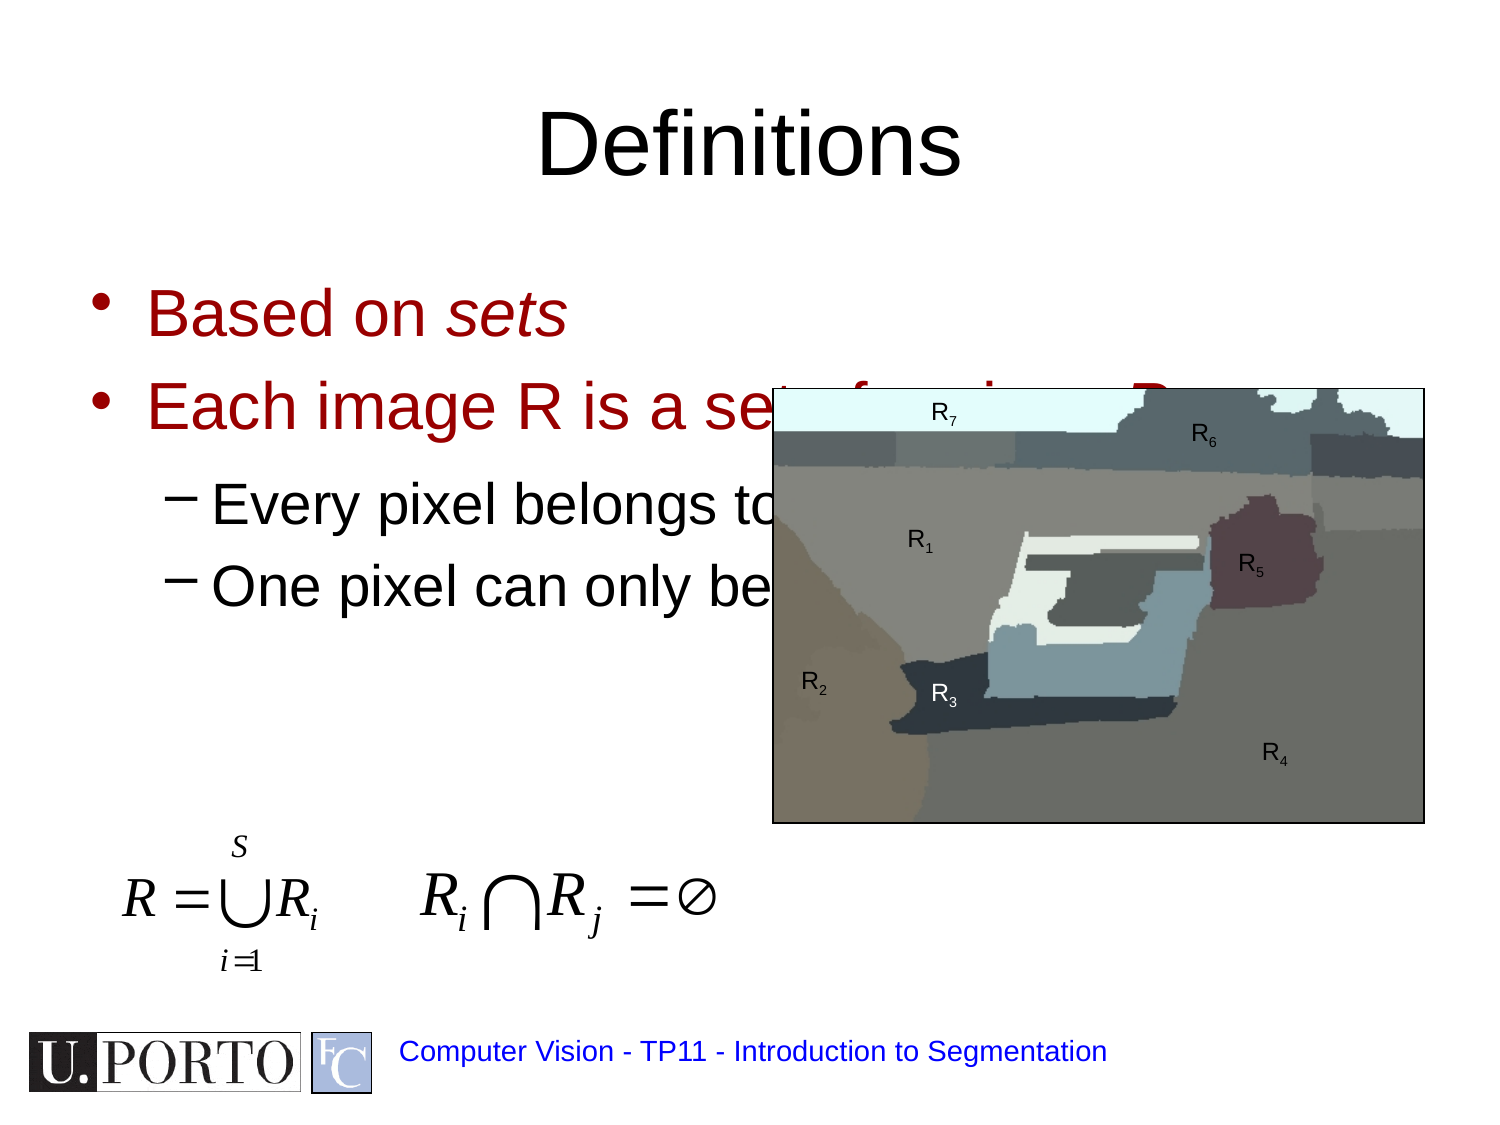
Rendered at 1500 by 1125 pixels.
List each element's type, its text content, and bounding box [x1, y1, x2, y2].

list Based on sets Each image R is a set of regions Ri Every pixel belongs to one region One pixel can only belong to a single region [75, 262, 1425, 1005]
picture [313, 1033, 371, 1092]
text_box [773, 387, 1424, 823]
footer Computer Vision - TP11 - Introduction to Segmentation [383, 1024, 1306, 1103]
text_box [408, 846, 738, 953]
title Definitions [75, 45, 1425, 233]
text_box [111, 822, 337, 982]
picture [29, 1032, 301, 1092]
